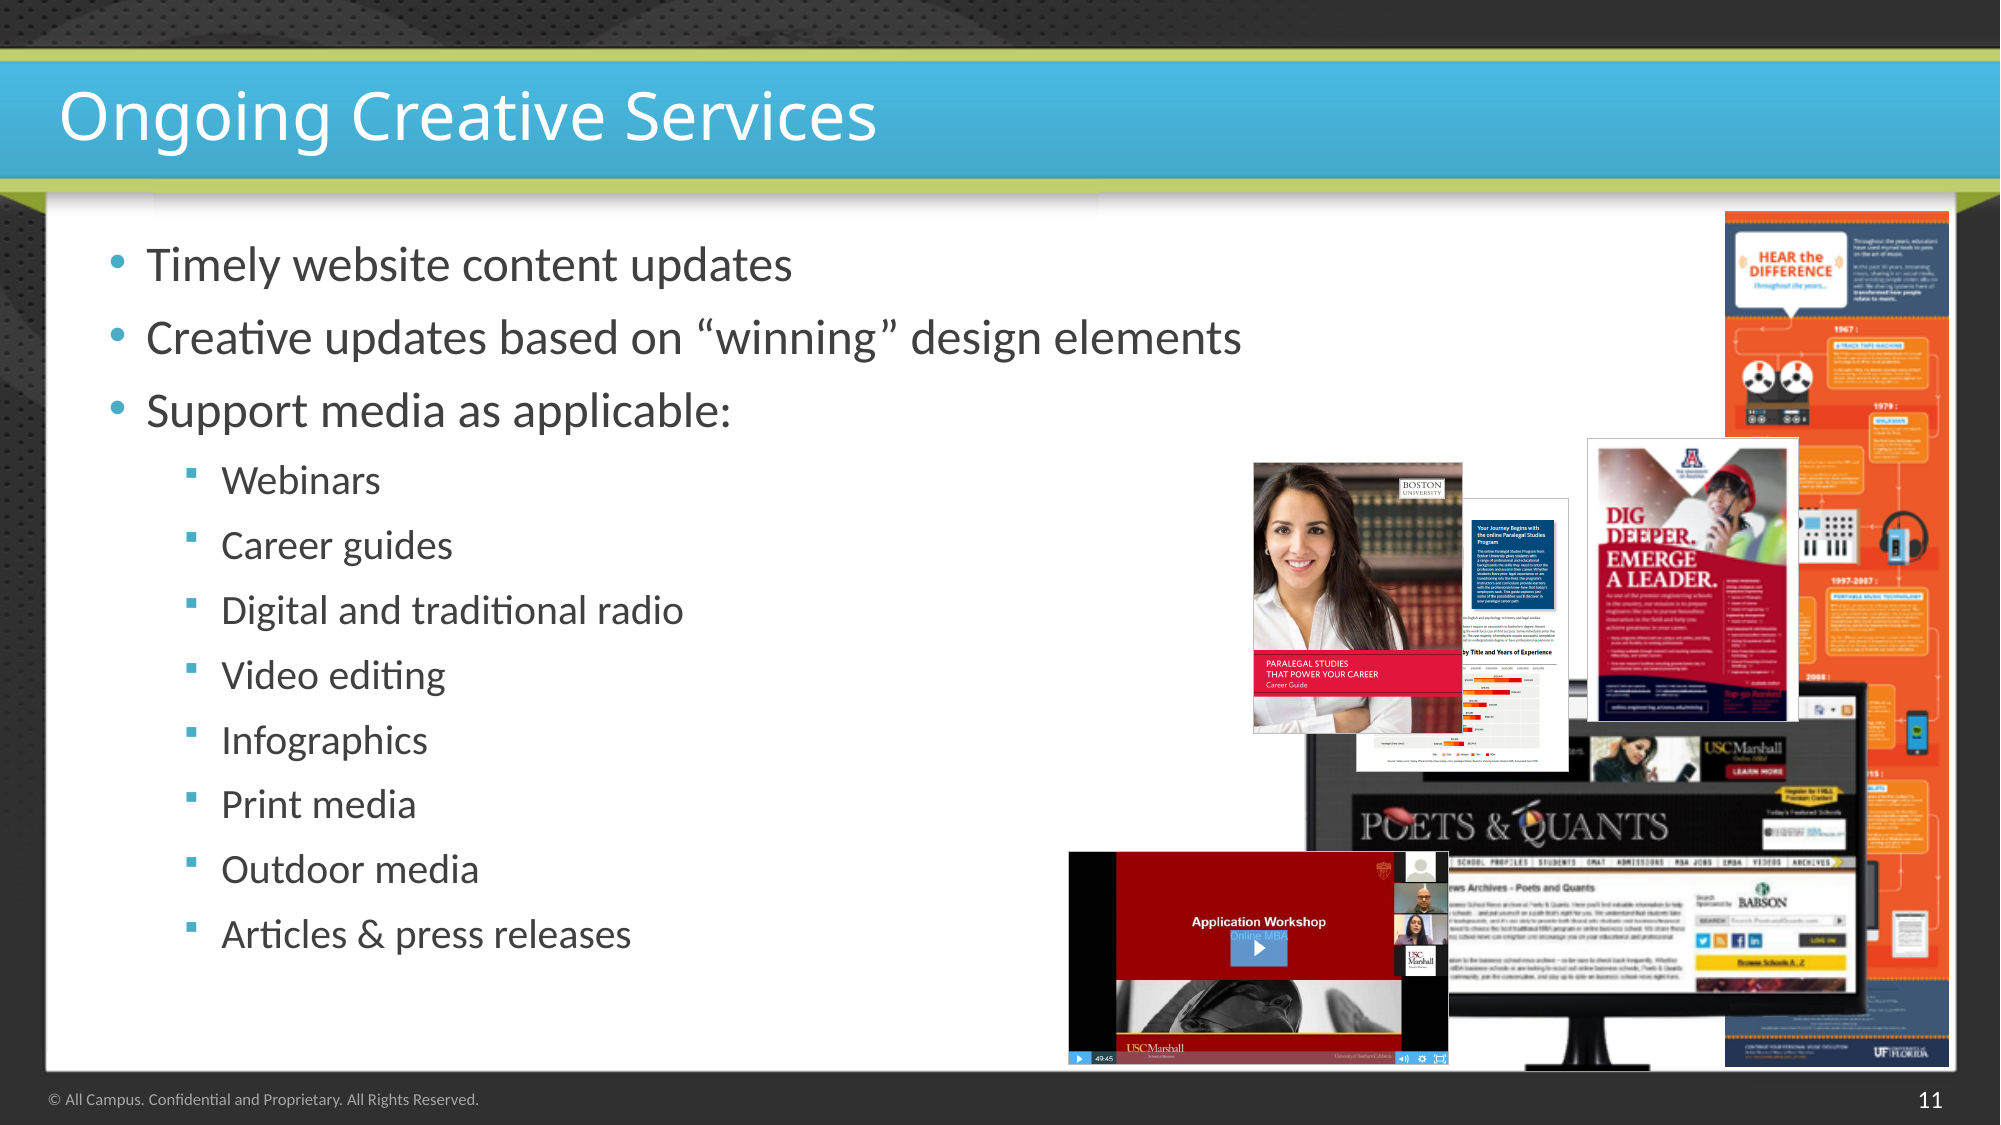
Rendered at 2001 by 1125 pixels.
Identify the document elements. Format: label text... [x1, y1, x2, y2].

list Timely website content updates Creative updates based on “winning” design elements Support media as applicable: Webinars Career guides Digital and traditional radio Video editing Infographics Print media Outdoor media Articles & press releases [93, 235, 1725, 1014]
slide_number 11 [1412, 1073, 1959, 1125]
title Ongoing Creative Services [43, 62, 1959, 176]
picture [0, 0, 2000, 1125]
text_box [1253, 462, 1569, 772]
